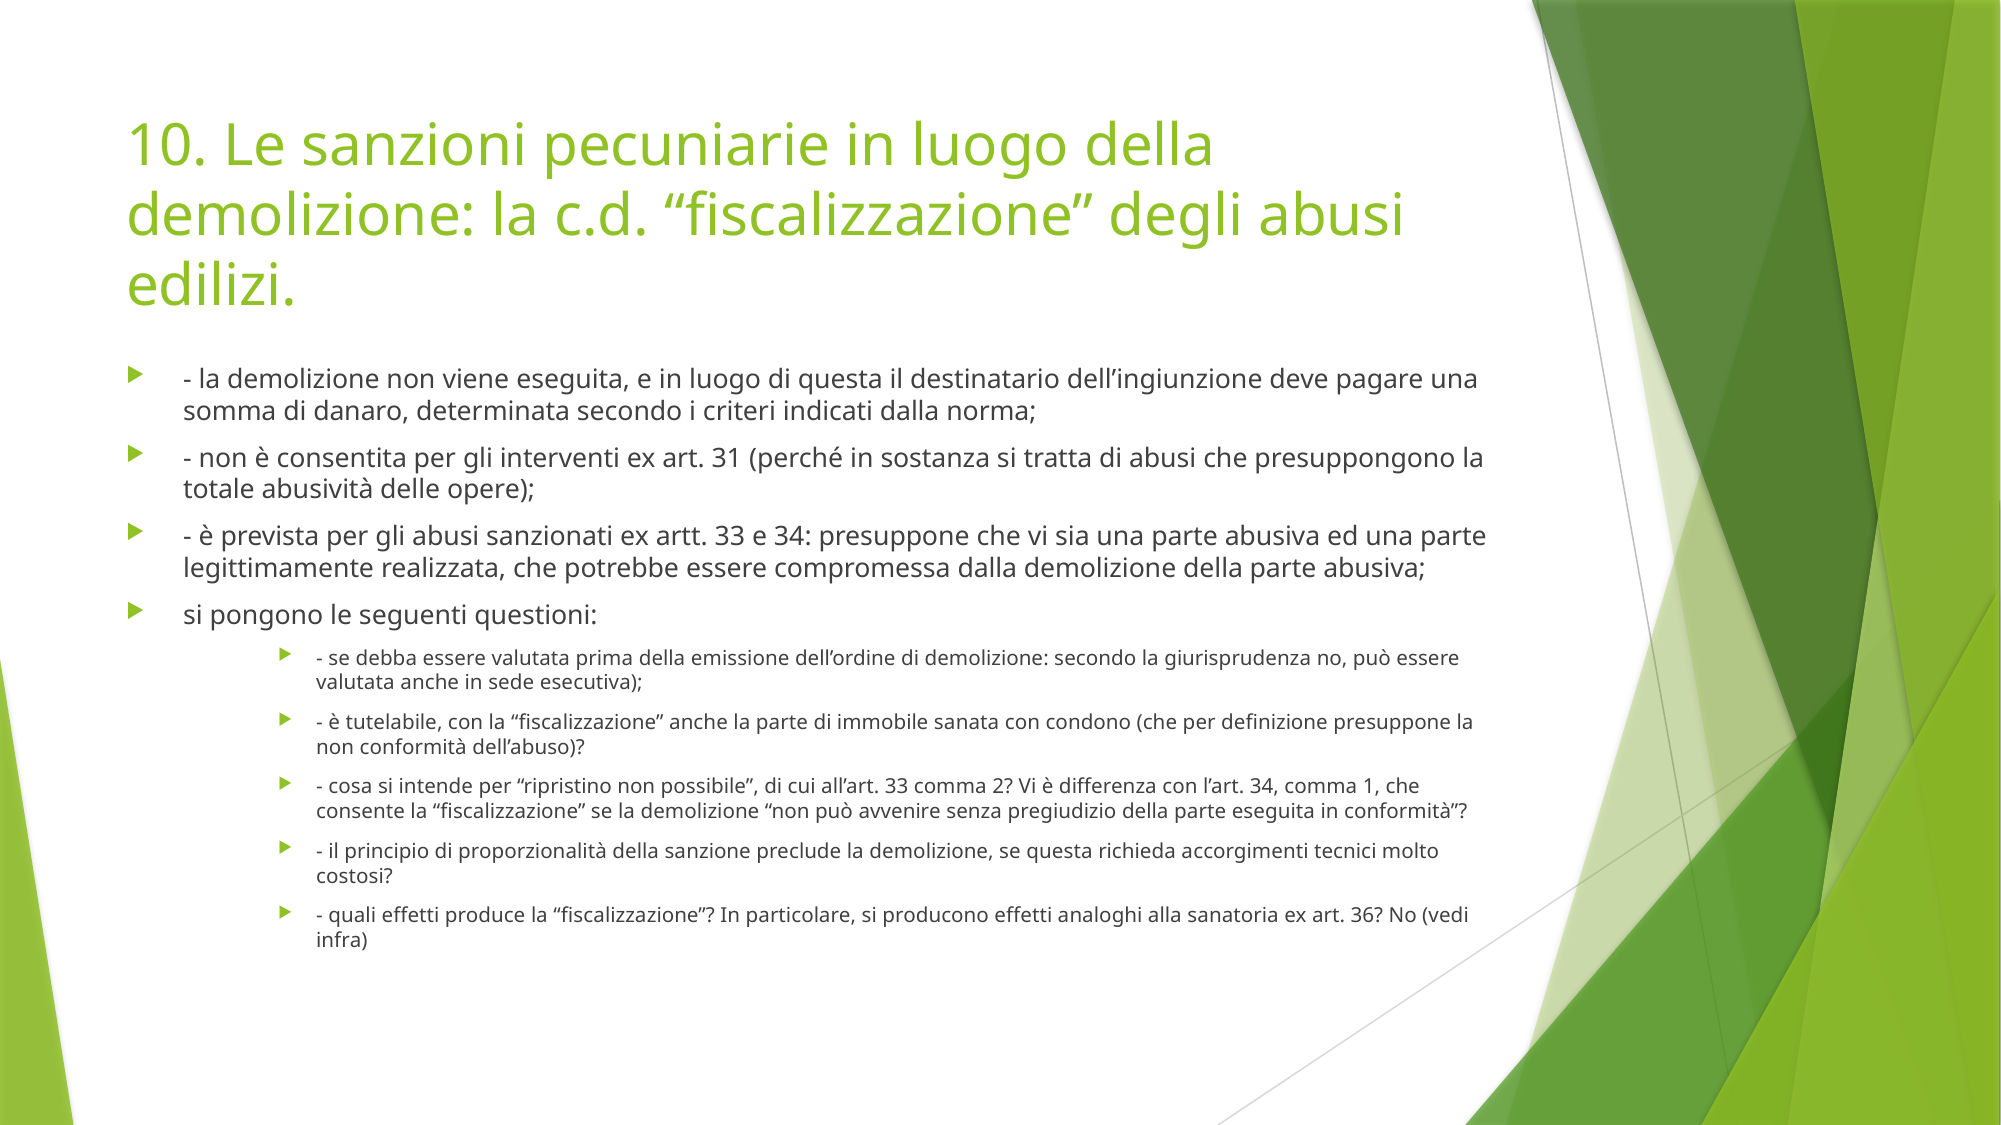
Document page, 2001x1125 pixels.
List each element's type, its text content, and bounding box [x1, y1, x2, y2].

list - la demolizione non viene eseguita, e in luogo di questa il destinatario dell’ingiunzione deve pagare una somma di danaro, determinata secondo i criteri indicati dalla norma; - non è consentita per gli interventi ex art. 31 (perché in sostanza si tratta di abusi che presuppongono la totale abusività delle opere); - è prevista per gli abusi sanzionati ex artt. 33 e 34: presuppone che vi sia una parte abusiva ed una parte legittimamente realizzata, che potrebbe essere compromessa dalla demolizione della parte abusiva; si pongono le seguenti questioni: - se debba essere valutata prima della emissione dell’ordine di demolizione: secondo la giurisprudenza no, può essere valutata anche in sede esecutiva); - è tutelabile, con la “fiscalizzazione” anche la parte di immobile sanata con condono (che per definizione presuppone la non conformità dell’abuso)? - cosa si intende per “ripristino non possibile”, di cui all’art. 33 comma 2? Vi è differenza con l’art. 34, comma 1, che consente la “fiscalizzazione” se la demolizione “non può avvenire senza pregiudizio della parte eseguita in conformità”? - il principio di proporzionalità della sanzione preclude la demolizione, se questa richieda accorgimenti tecnici molto costosi? - quali effetti produce la “fiscalizzazione”? In particolare, si producono effetti analoghi alla sanatoria ex art. 36? No (vedi infra) [111, 354, 1522, 992]
title 10. Le sanzioni pecuniarie in luogo della demolizione: la c.d. “fiscalizzazione” degli abusi edilizi. [111, 99, 1522, 317]
